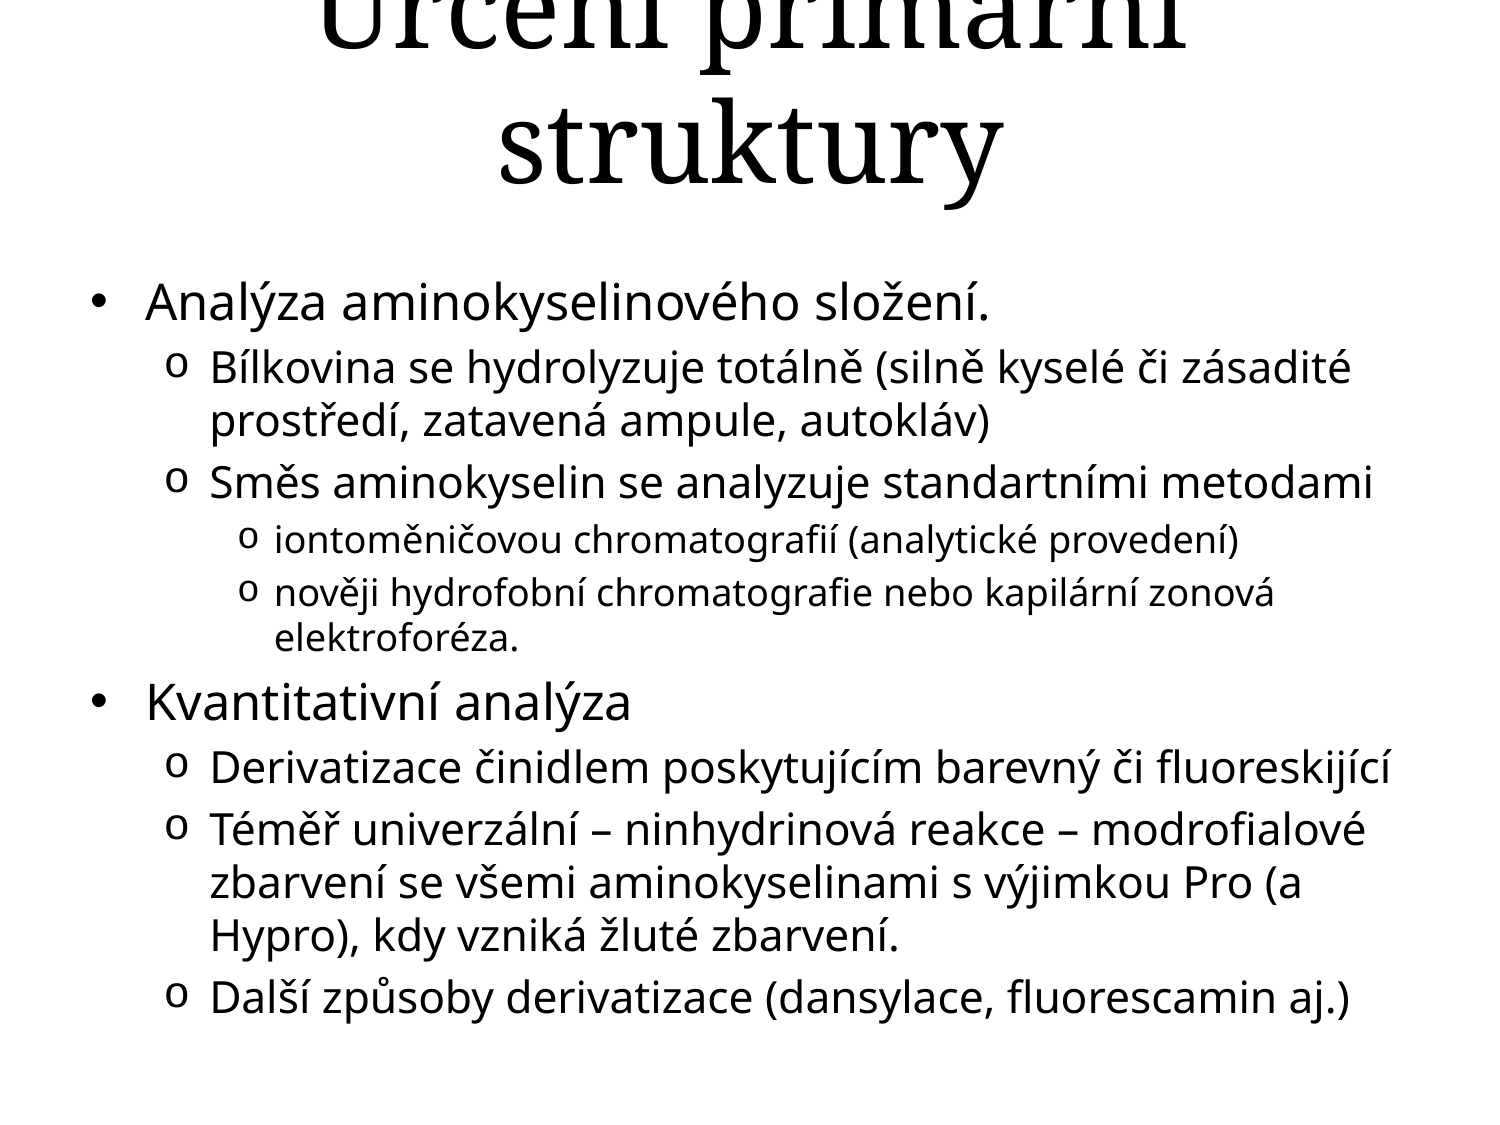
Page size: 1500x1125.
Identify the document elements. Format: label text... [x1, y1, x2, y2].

title Určení primární struktury [75, 45, 1425, 233]
list Analýza aminokyselinového složení. Bílkovina se hydrolyzuje totálně (silně kyselé či zásadité prostředí, zatavená ampule, autokláv) Směs aminokyselin se analyzuje standartními metodami iontoměničovou chromatografií (analytické provedení) nověji hydrofobní chromatografie nebo kapilární zonová elektroforéza. Kvantitativní analýza Derivatizace činidlem poskytujícím barevný či fluoreskijící Téměř univerzální – ninhydrinová reakce – modrofialové zbarvení se všemi aminokyselinami s výjimkou Pro (a Hypro), kdy vzniká žluté zbarvení. Další způsoby derivatizace (dansylace, fluorescamin aj.) [75, 262, 1425, 1106]
